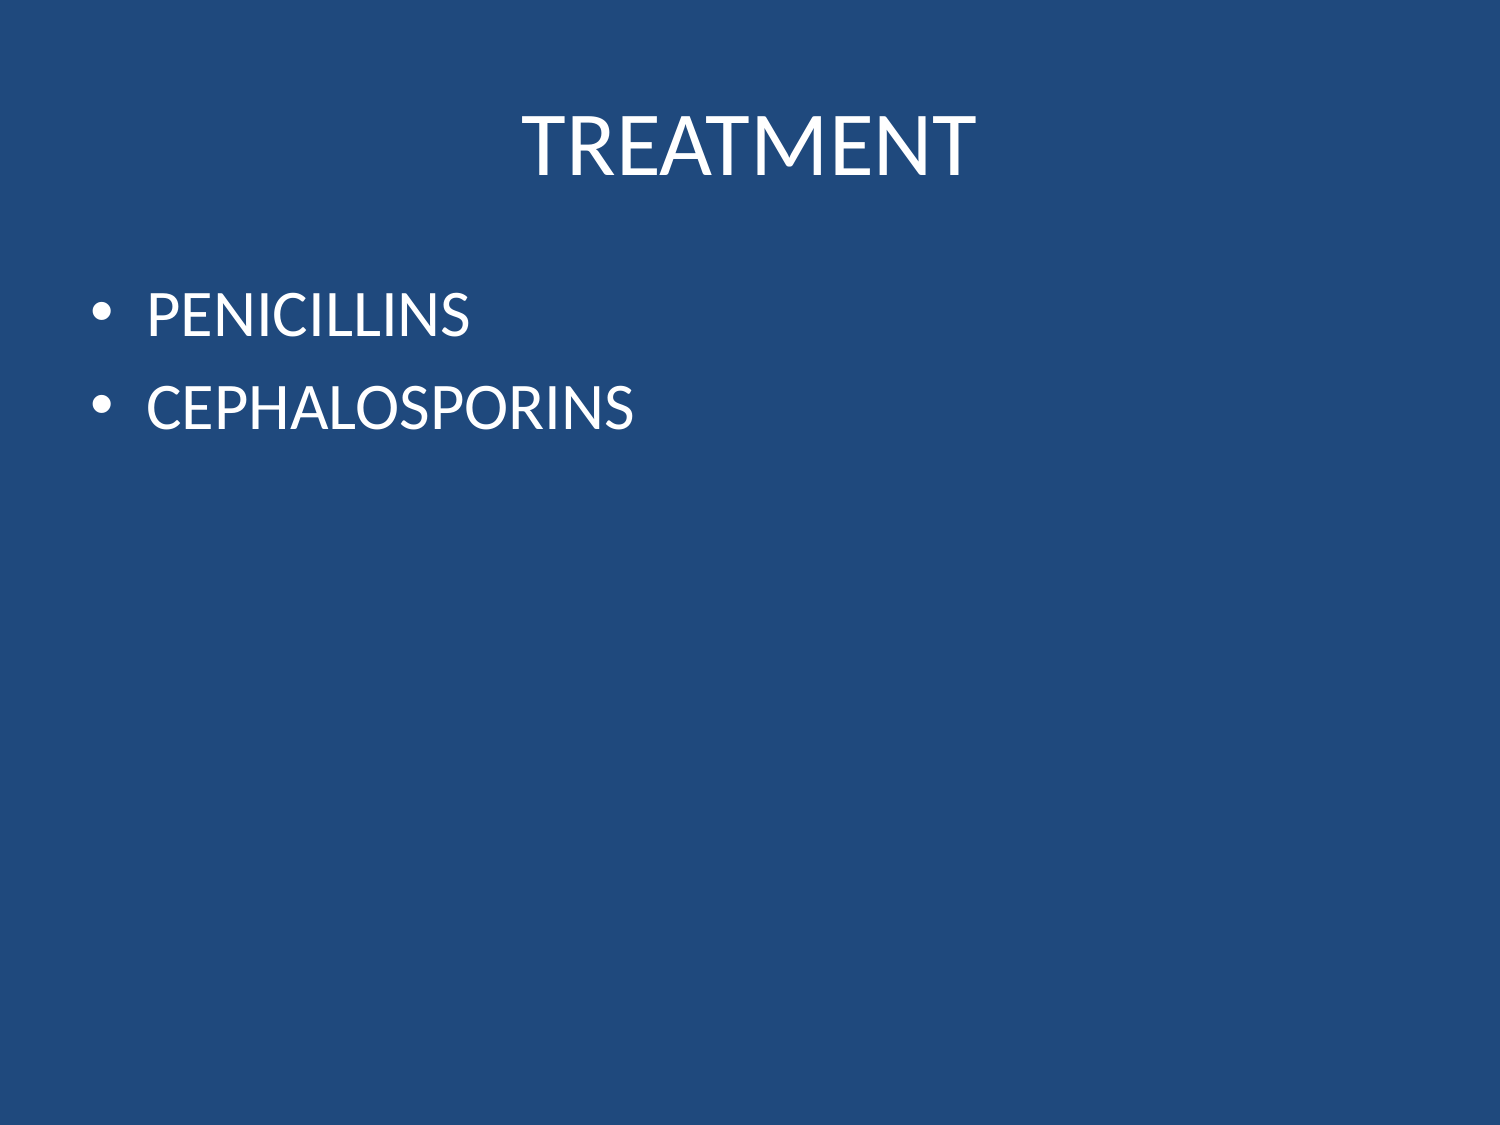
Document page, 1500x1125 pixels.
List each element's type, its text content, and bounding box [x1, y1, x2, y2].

list PENICILLINS CEPHALOSPORINS [75, 262, 1425, 1005]
title TREATMENT [75, 45, 1425, 233]
